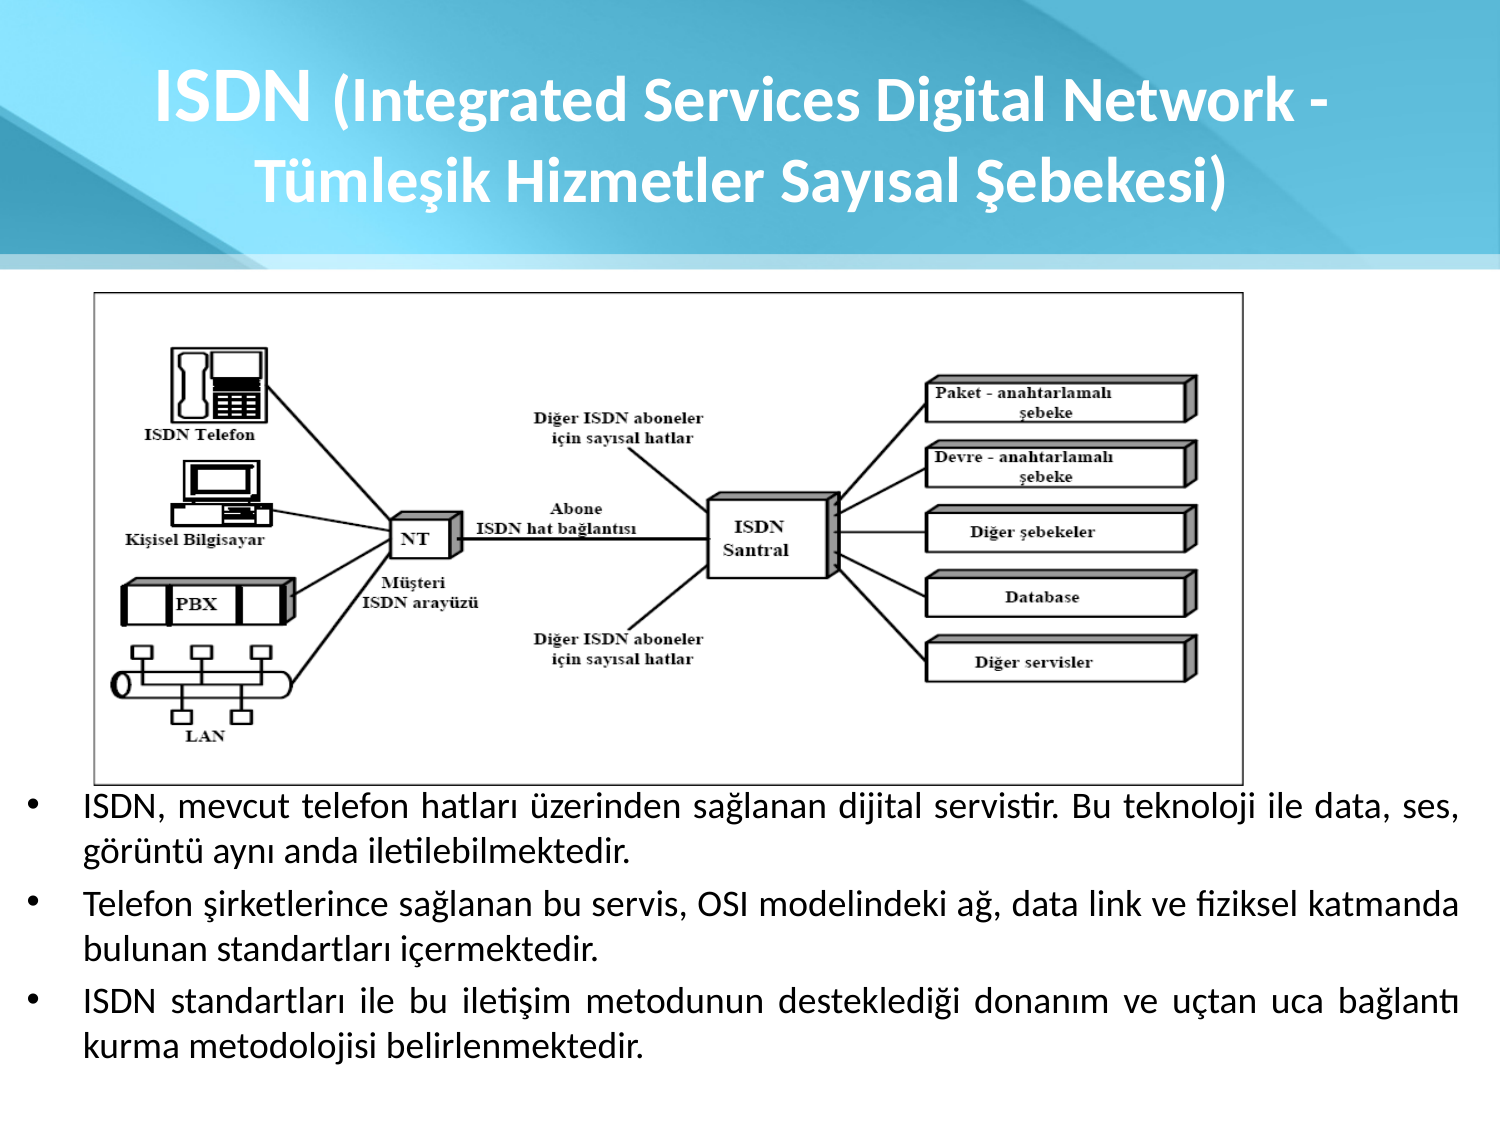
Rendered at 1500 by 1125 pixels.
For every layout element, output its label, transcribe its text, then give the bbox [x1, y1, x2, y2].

picture [0, 0, 1500, 1125]
list ISDN, mevcut telefon hatları üzerinden sağlanan dijital servistir. Bu teknoloji ile data, ses, görüntü aynı anda iletilebilmektedir. Telefon şirketlerince sağlanan bu servis, OSI modelindeki ağ, data link ve fiziksel katmanda bulunan standartları içermektedir. ISDN standartları ile bu iletişim metodunun desteklediği donanım ve uçtan uca bağlantı kurma metodolojisi belirlenmektedir. [11, 773, 1477, 1067]
title ISDN (Integrated Services Digital Network - Tümleşik Hizmetler Sayısal Şebekesi) [58, 34, 1426, 223]
